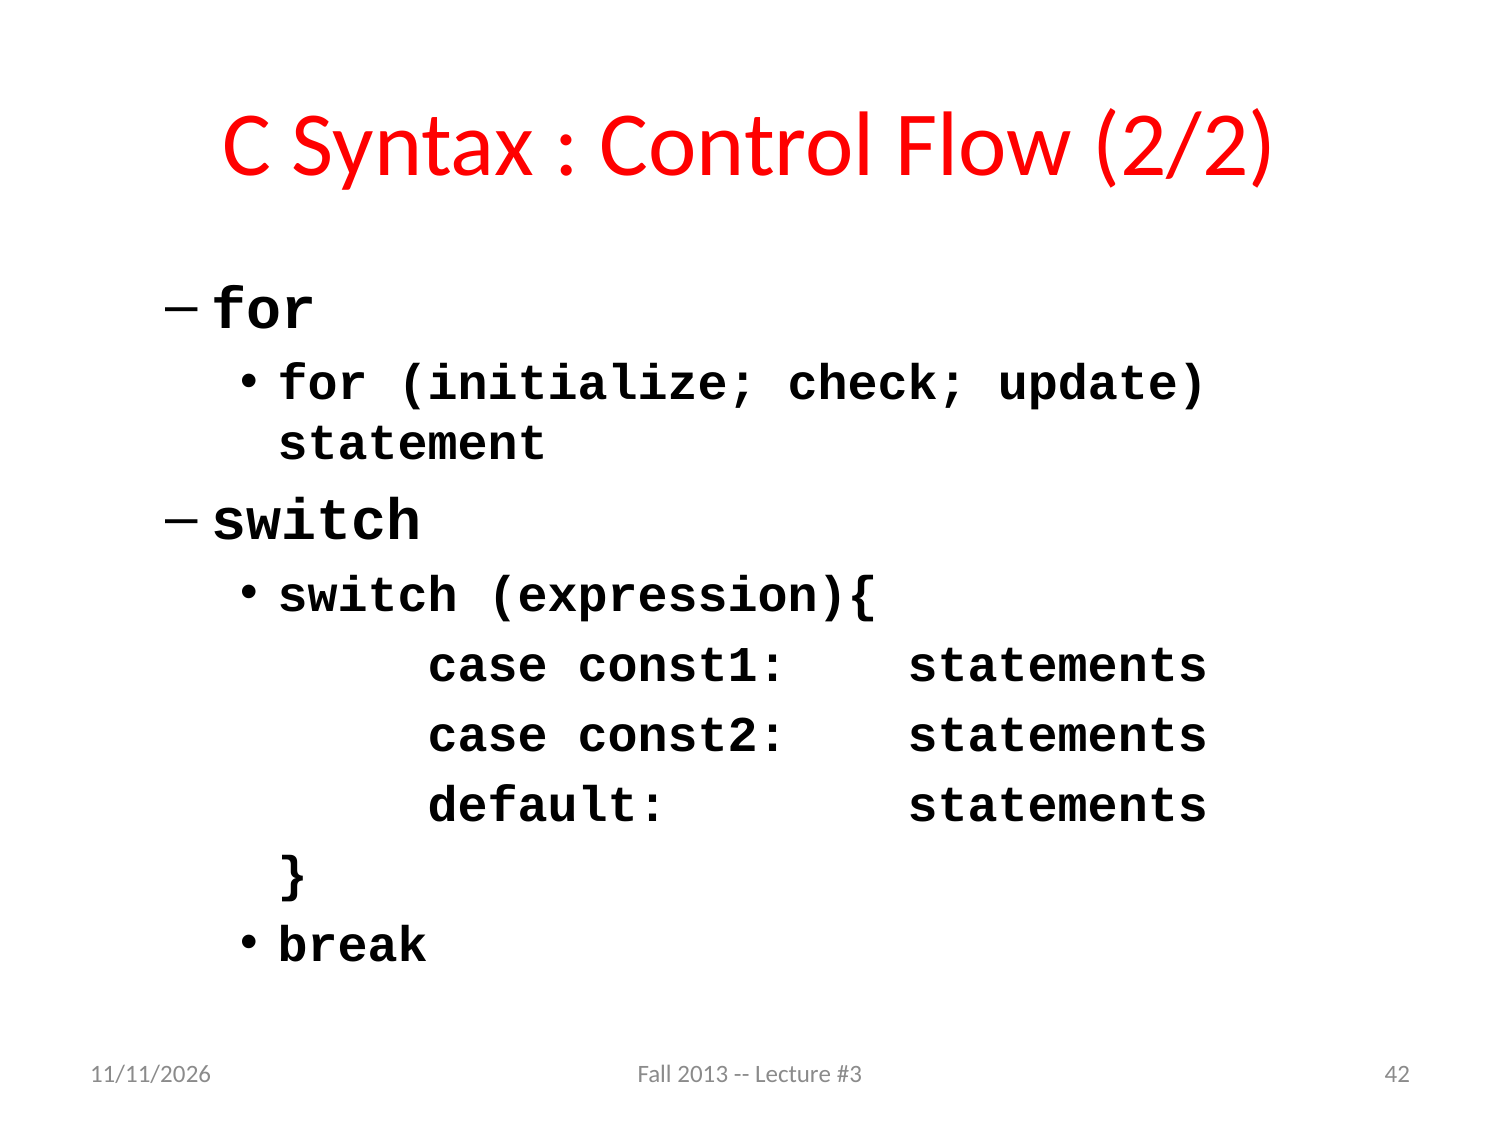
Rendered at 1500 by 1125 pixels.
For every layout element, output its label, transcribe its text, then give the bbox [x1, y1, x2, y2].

footer Fall 2013 -- Lecture #3 [512, 1042, 988, 1103]
list for for (initialize; check; update) statement switch switch (expression){ case const1: statements case const2: statements default: statements } break [75, 262, 1425, 1005]
title C Syntax : Control Flow (2/2) [75, 45, 1425, 233]
slide_number 42 [1074, 1042, 1425, 1103]
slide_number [75, 1042, 425, 1103]
